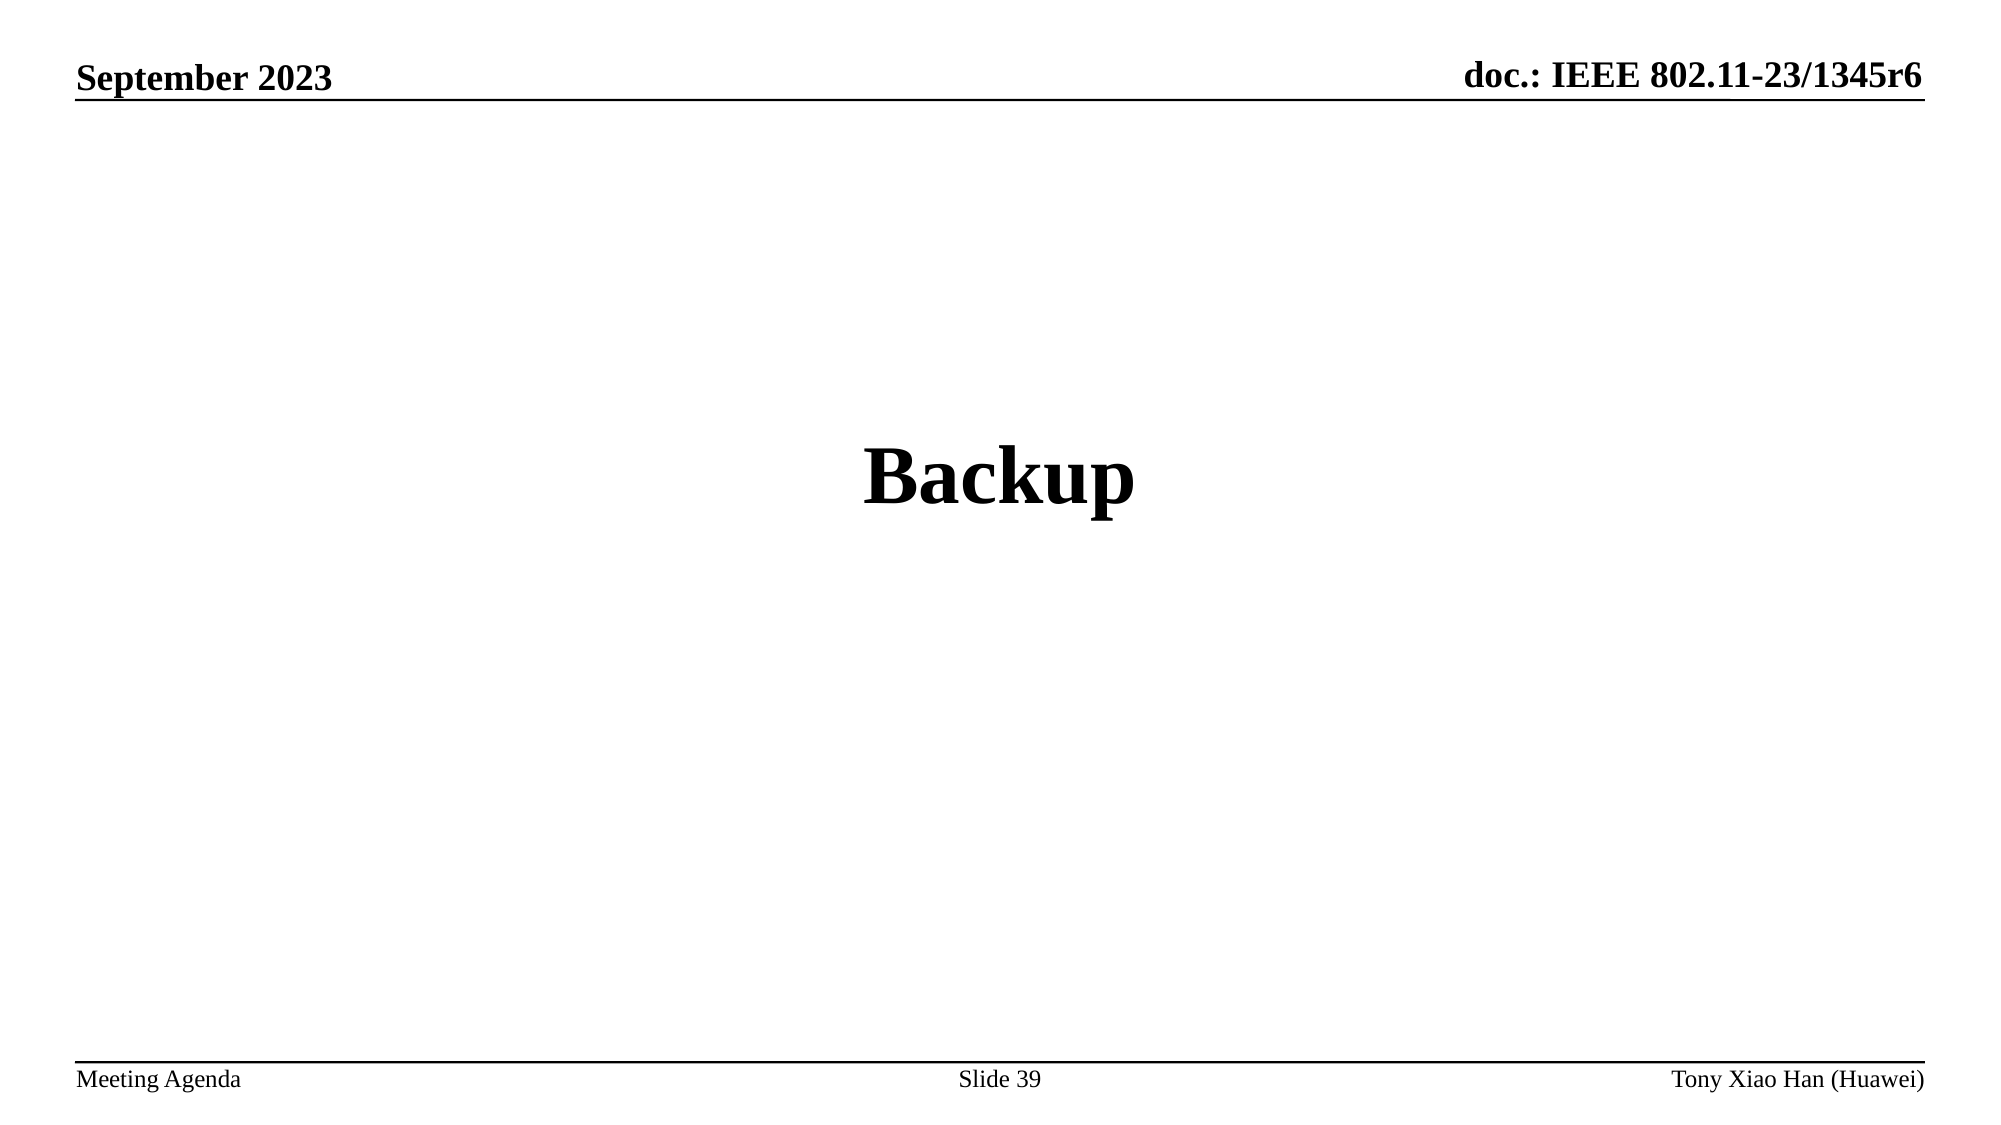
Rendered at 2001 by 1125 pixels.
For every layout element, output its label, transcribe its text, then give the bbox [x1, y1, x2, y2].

text_box Backup [362, 412, 1638, 950]
